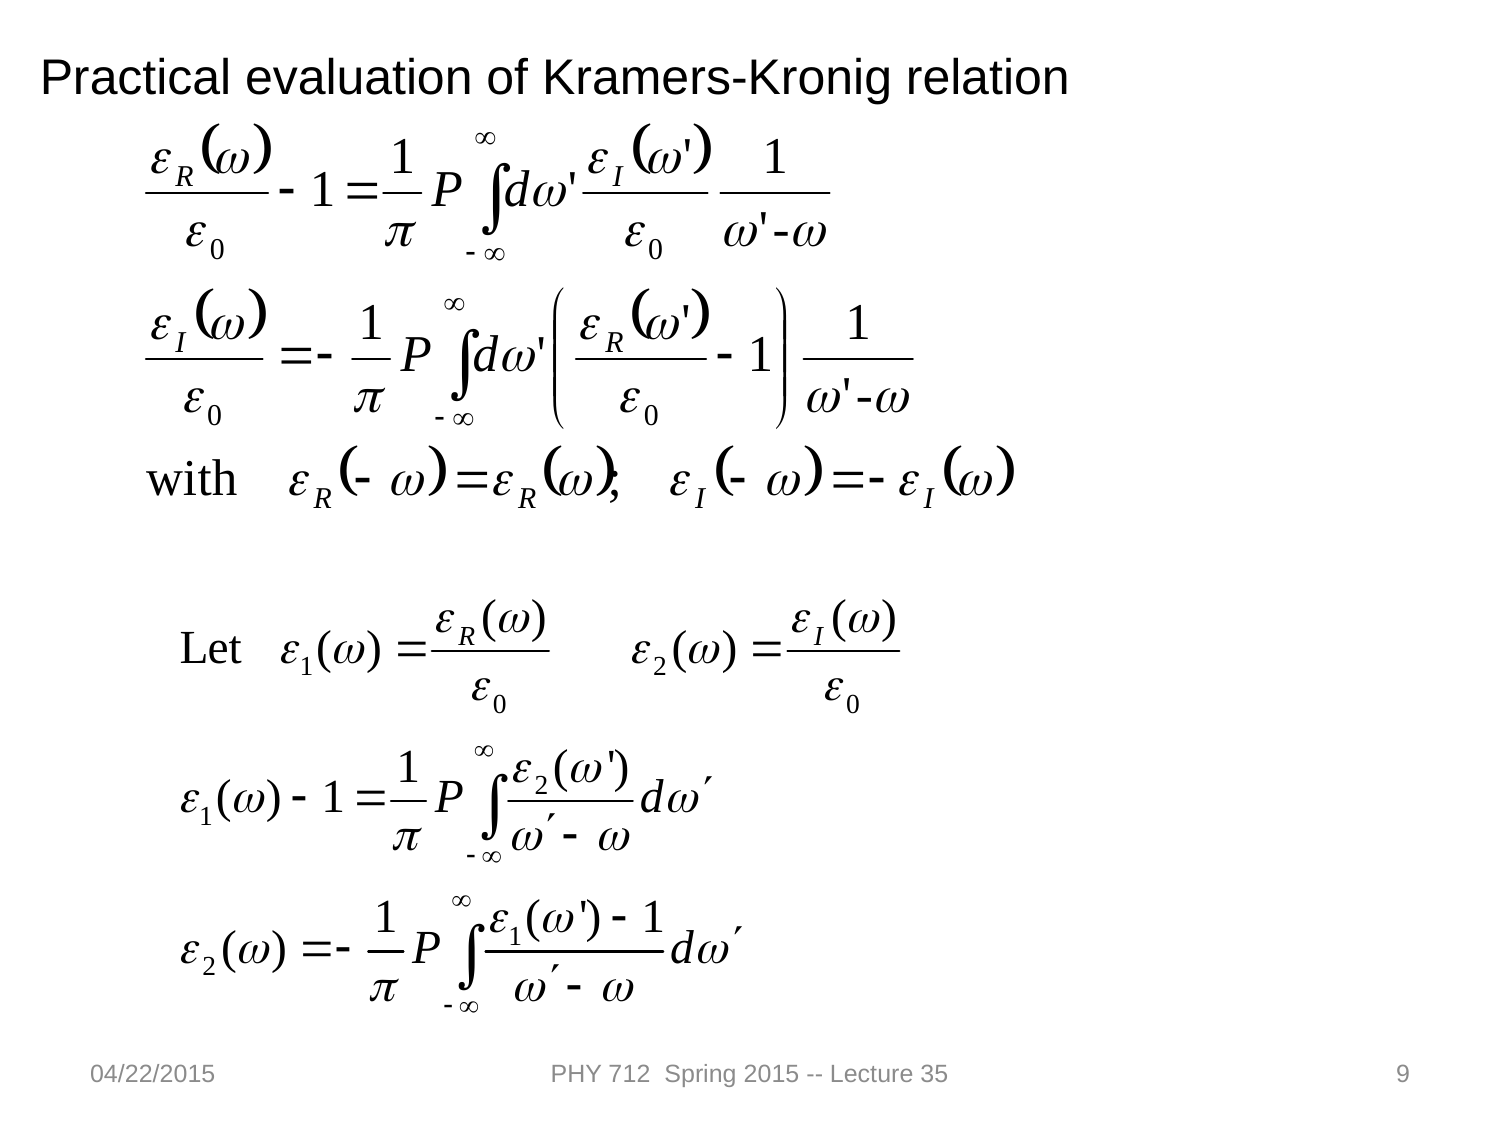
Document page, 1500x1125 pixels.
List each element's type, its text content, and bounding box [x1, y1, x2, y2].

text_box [674, 362, 826, 404]
slide_number 9 [1074, 1042, 1425, 1103]
text_box Practical evaluation of Kramers-Kronig relation [24, 37, 1425, 113]
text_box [174, 590, 963, 1022]
footer PHY 712 Spring 2015 -- Lecture 35 [512, 1042, 988, 1103]
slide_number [75, 1042, 425, 1103]
picture [137, 112, 1016, 519]
